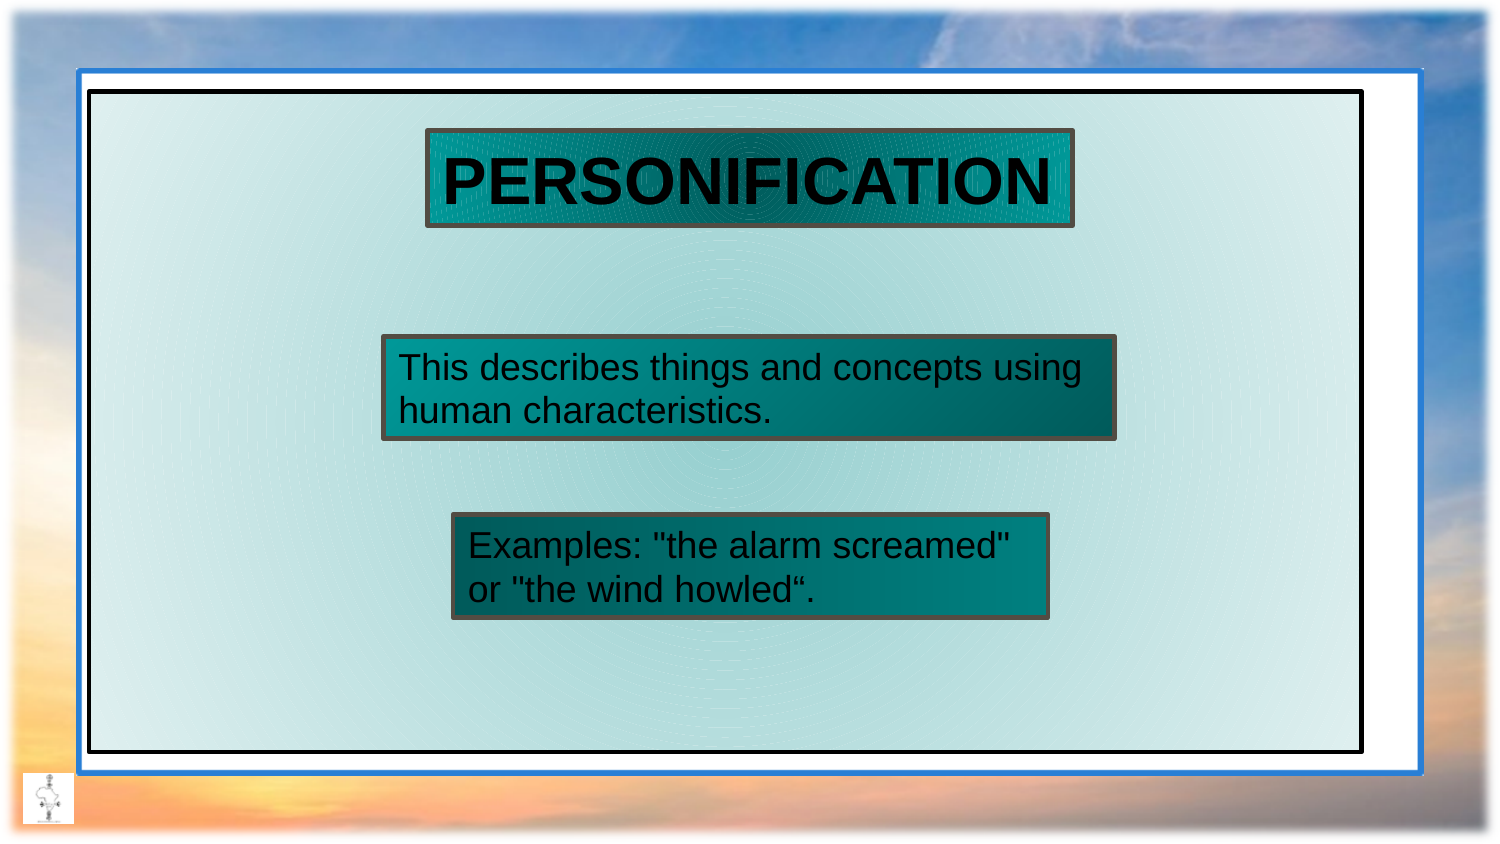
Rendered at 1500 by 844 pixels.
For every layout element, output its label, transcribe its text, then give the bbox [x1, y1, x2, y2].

text_box Examples: "the alarm screamed" or "the wind howled“. [452, 514, 1048, 618]
text_box [89, 91, 1362, 753]
text_box PERSONIFICATION [427, 130, 1073, 226]
picture [0, 0, 1500, 844]
text_box This describes things and concepts using human characteristics. [383, 336, 1115, 439]
